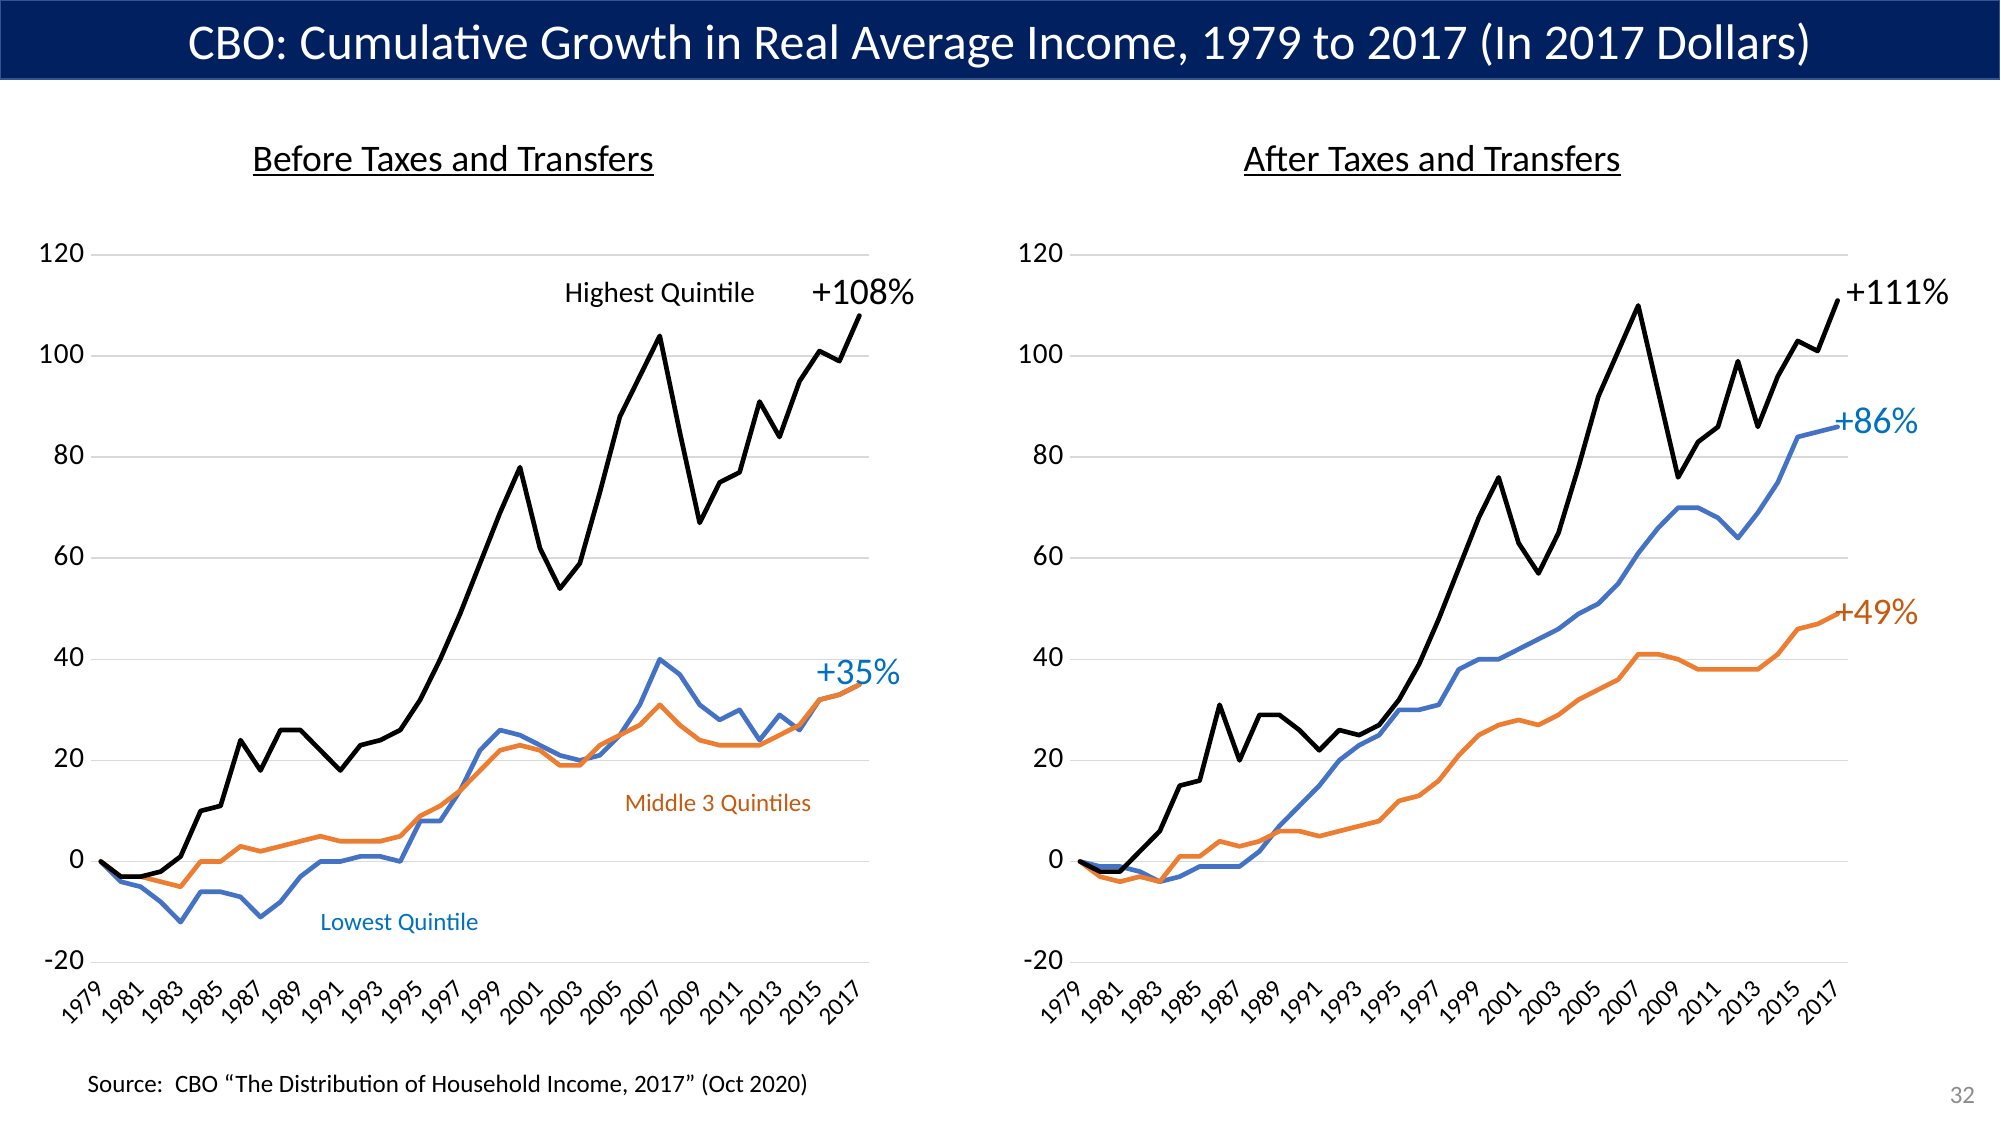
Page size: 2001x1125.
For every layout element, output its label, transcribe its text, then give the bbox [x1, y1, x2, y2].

text_box +35% [887, 640, 916, 700]
text_box Before Taxes and Transfers [237, 126, 670, 186]
text_box +108% [887, 259, 930, 320]
text_box After Taxes and Transfers [1228, 126, 1636, 186]
text_box +49% [1865, 579, 1934, 640]
text_box +111% [1865, 259, 1964, 320]
chart [999, 223, 1865, 1048]
chart [20, 223, 887, 1048]
slide_number 32 [1540, 1063, 1991, 1124]
text_box CBO: Cumulative Growth in Real Average Income, 1979 to 2017 (In 2017 Dollars) [0, 0, 2000, 80]
text_box Source: CBO “The Distribution of Household Income, 2017” (Oct 2020) [72, 1060, 825, 1105]
text_box +86% [1865, 388, 1934, 449]
